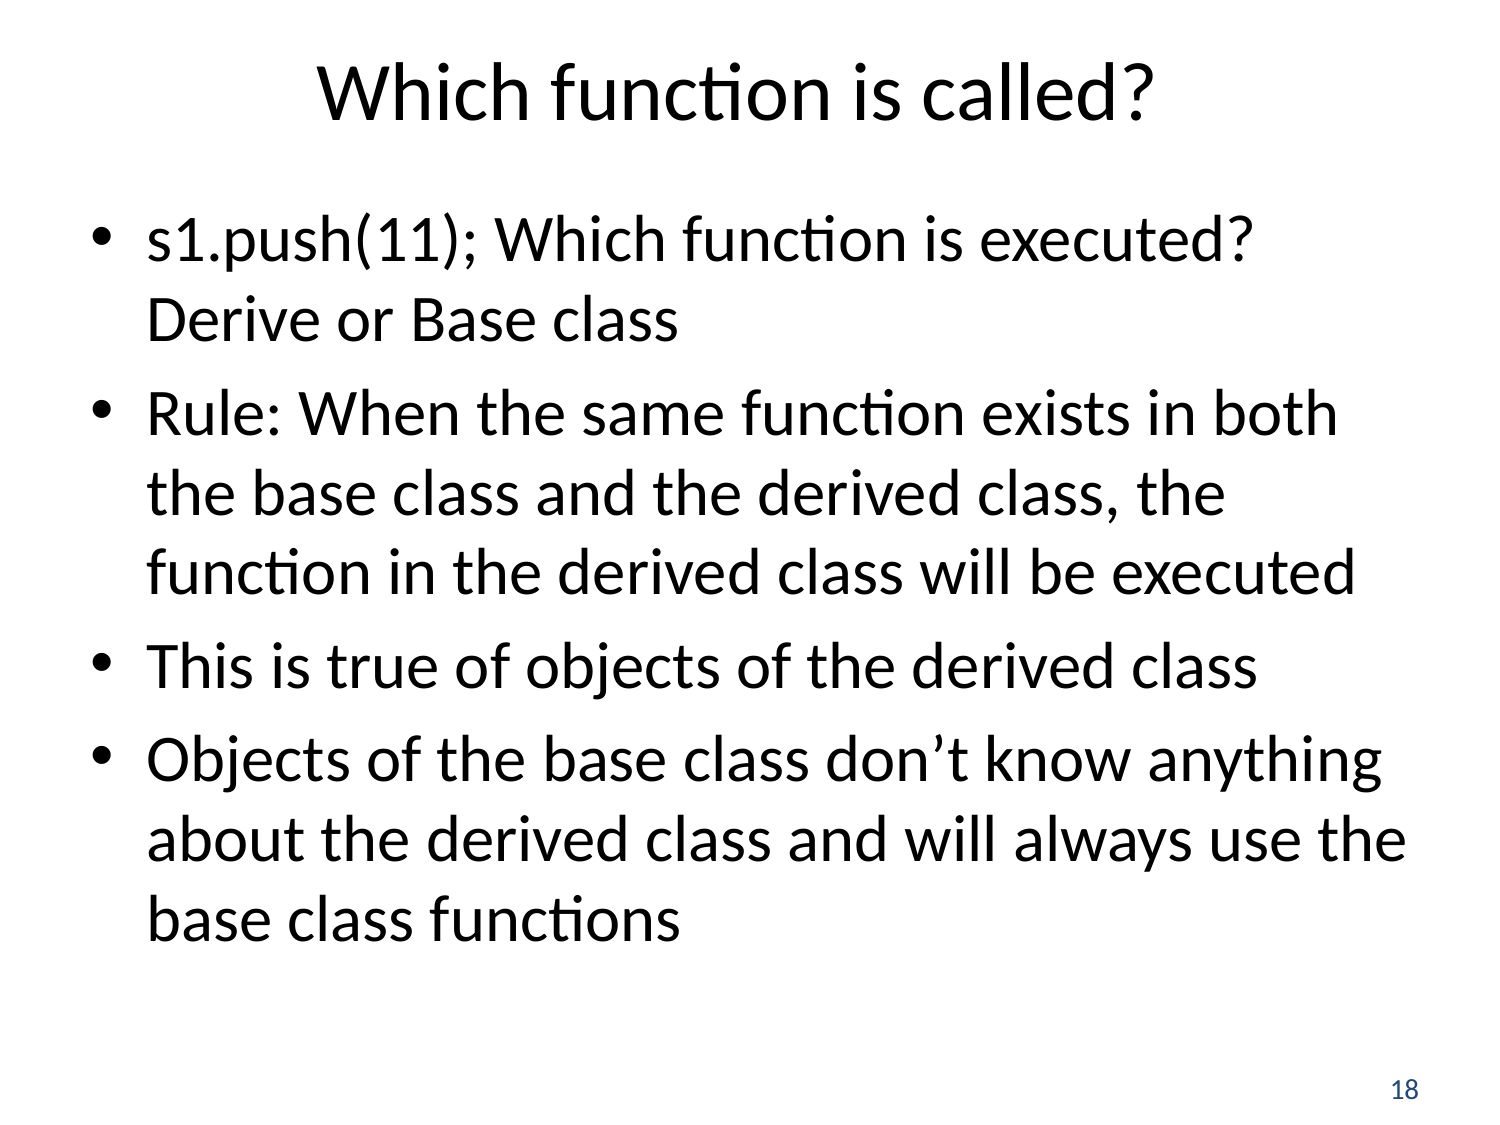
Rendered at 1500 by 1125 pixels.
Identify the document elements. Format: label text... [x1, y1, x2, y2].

list s1.push(11); Which function is executed? Derive or Base class Rule: When the same function exists in both the base class and the derived class, the function in the derived class will be executed This is true of objects of the derived class Objects of the base class don’t know anything about the derived class and will always use the base class functions [75, 187, 1425, 1005]
title Which function is called? [62, 12, 1413, 163]
